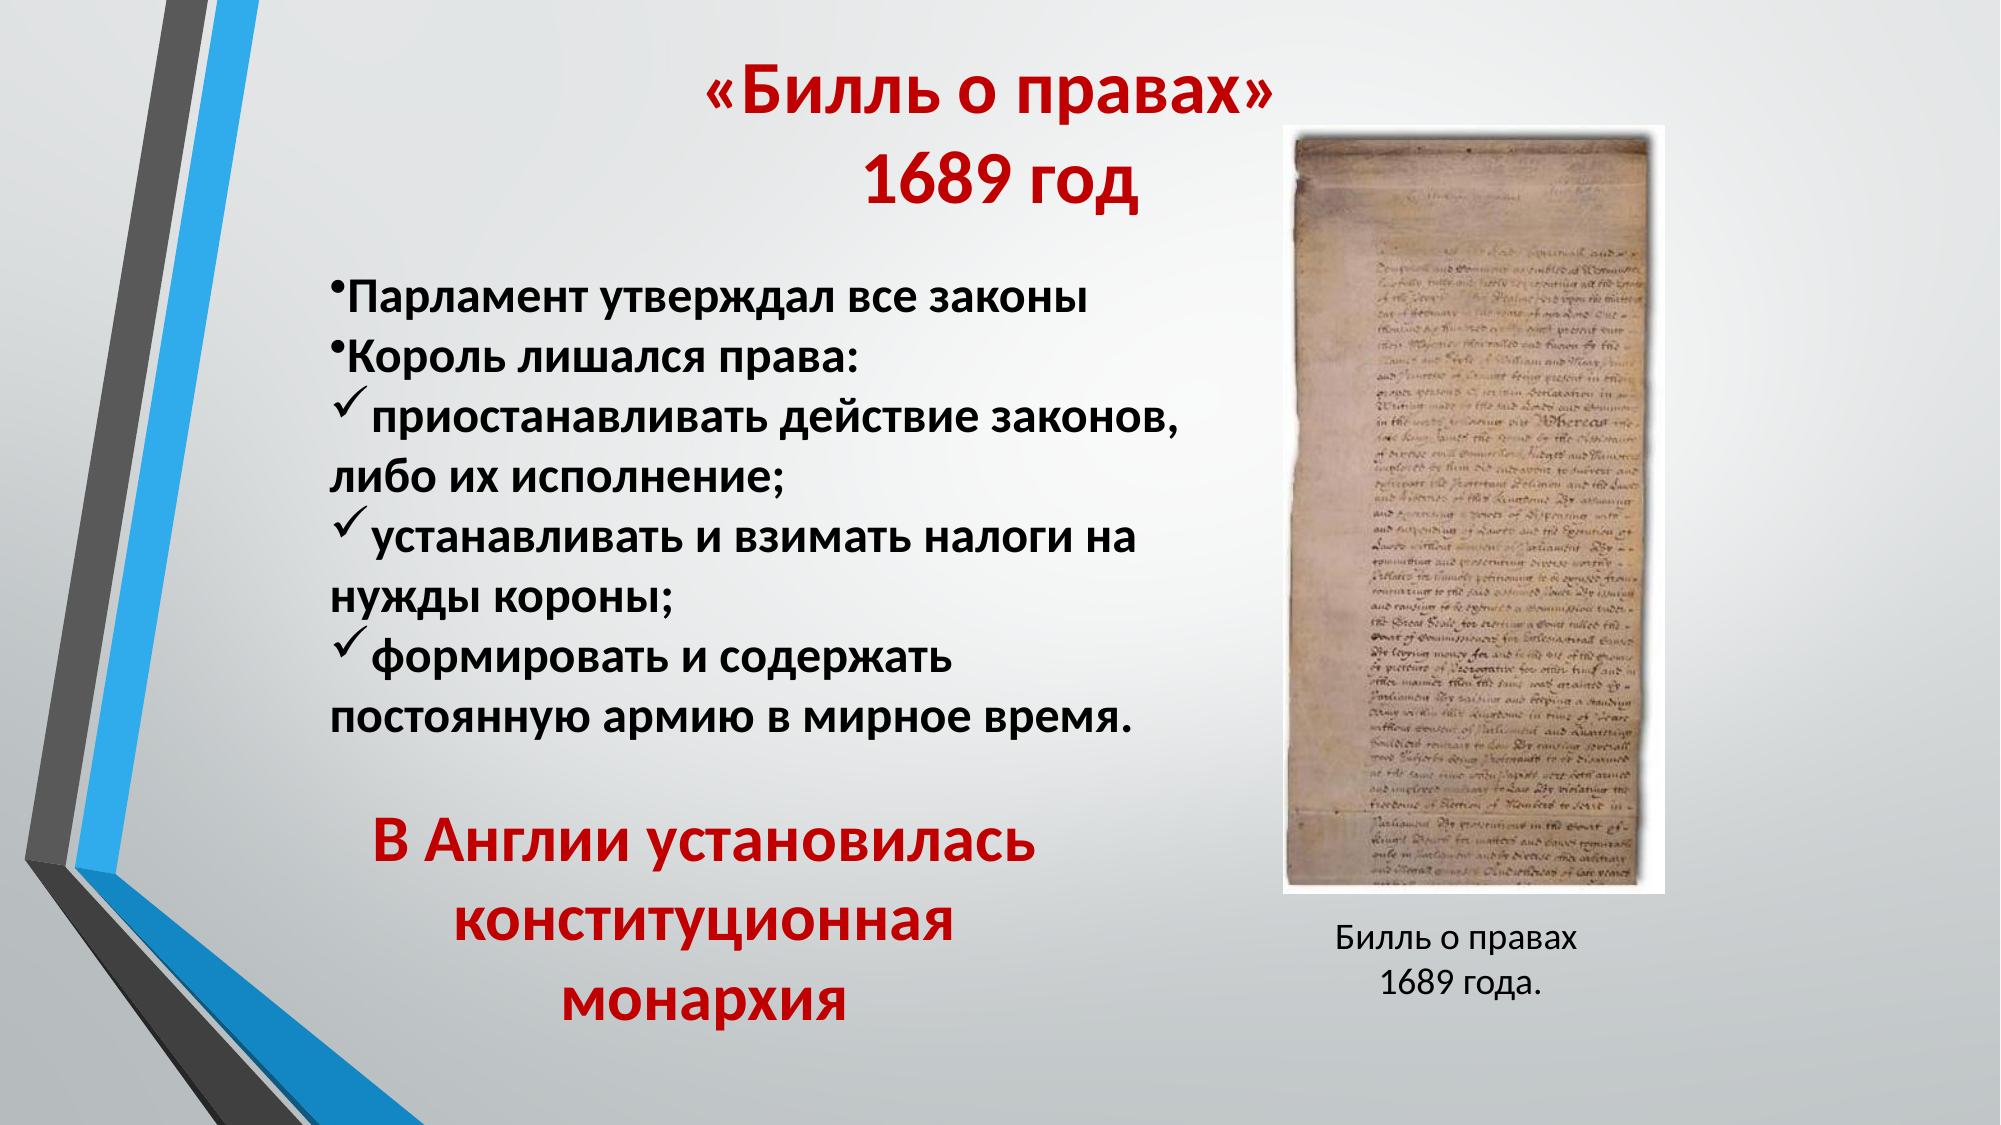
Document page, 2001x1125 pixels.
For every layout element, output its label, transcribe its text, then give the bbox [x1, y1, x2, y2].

text_box Парламент утверждал все законы Король лишался права: приостанавливать действие законов, либо их исполнение; устанавливать и взимать налоги на нужды короны; формировать и содержать постоянную армию в мирное время. [314, 255, 1237, 751]
text_box В Англии установилась конституционная монархия [291, 786, 1119, 1042]
text_box Билль о правах 1689 года. [1283, 904, 1638, 1010]
picture [1283, 125, 1666, 894]
text_box «Билль о правах» 1689 год [249, 30, 1750, 226]
